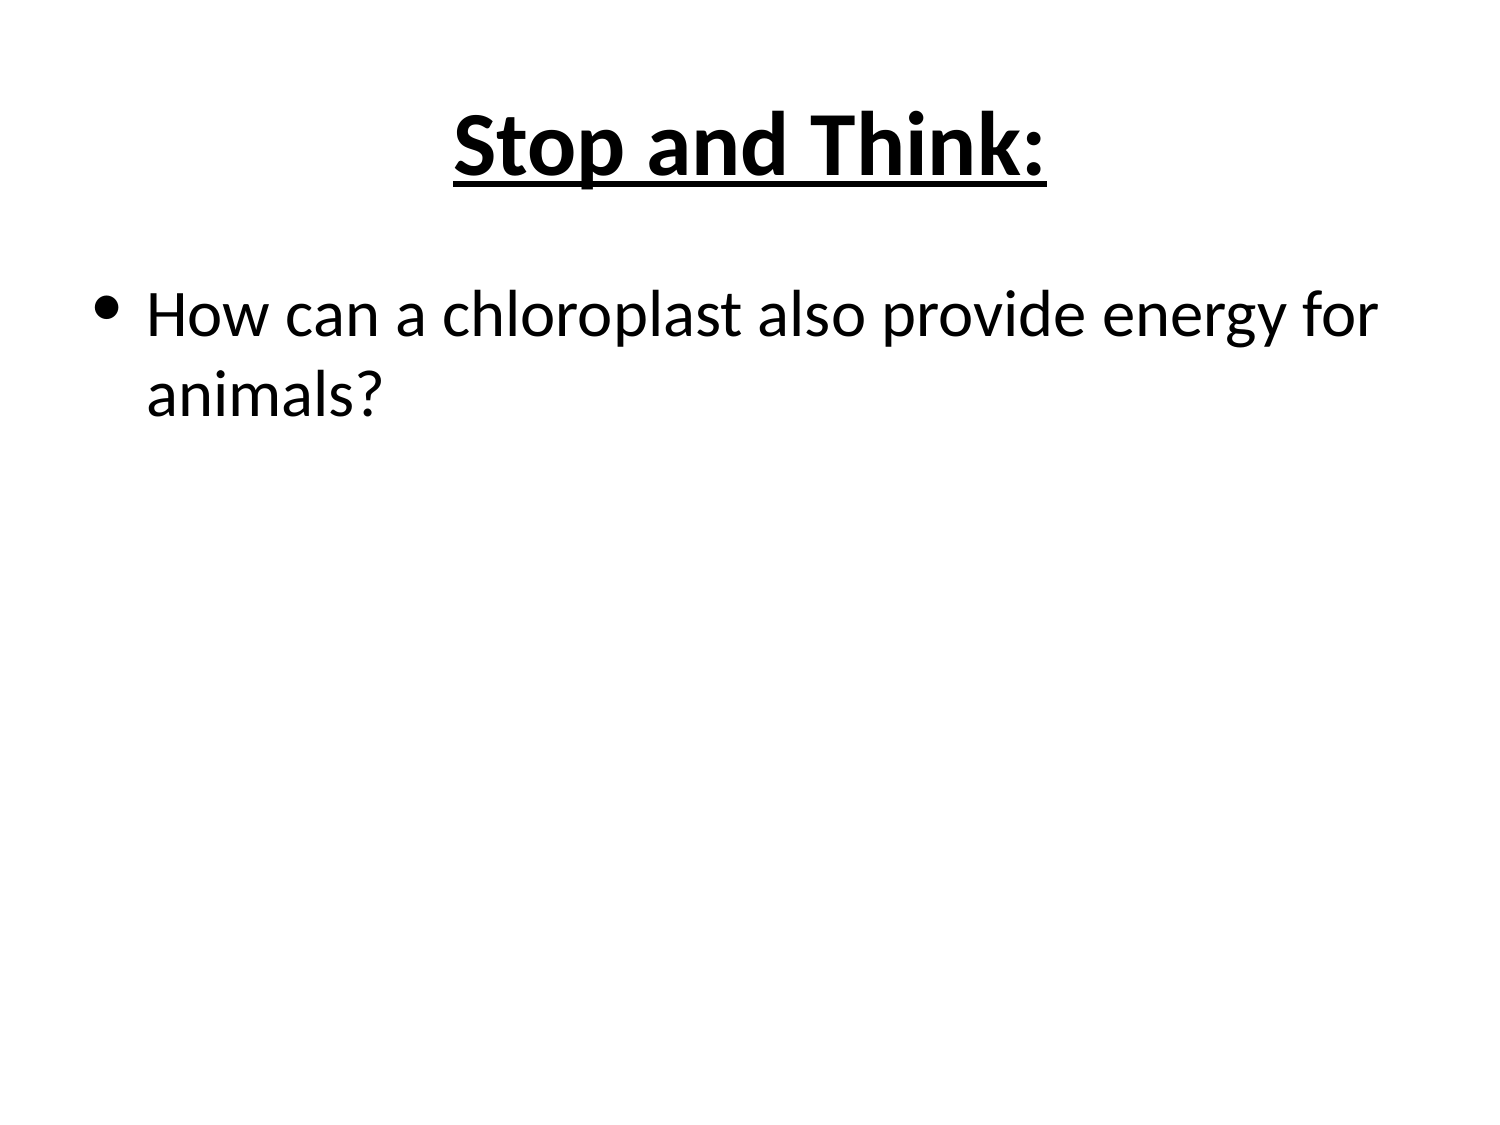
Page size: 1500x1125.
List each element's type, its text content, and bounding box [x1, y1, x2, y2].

list How can a chloroplast also provide energy for animals? [75, 262, 1425, 1005]
title Stop and Think: [75, 45, 1425, 233]
